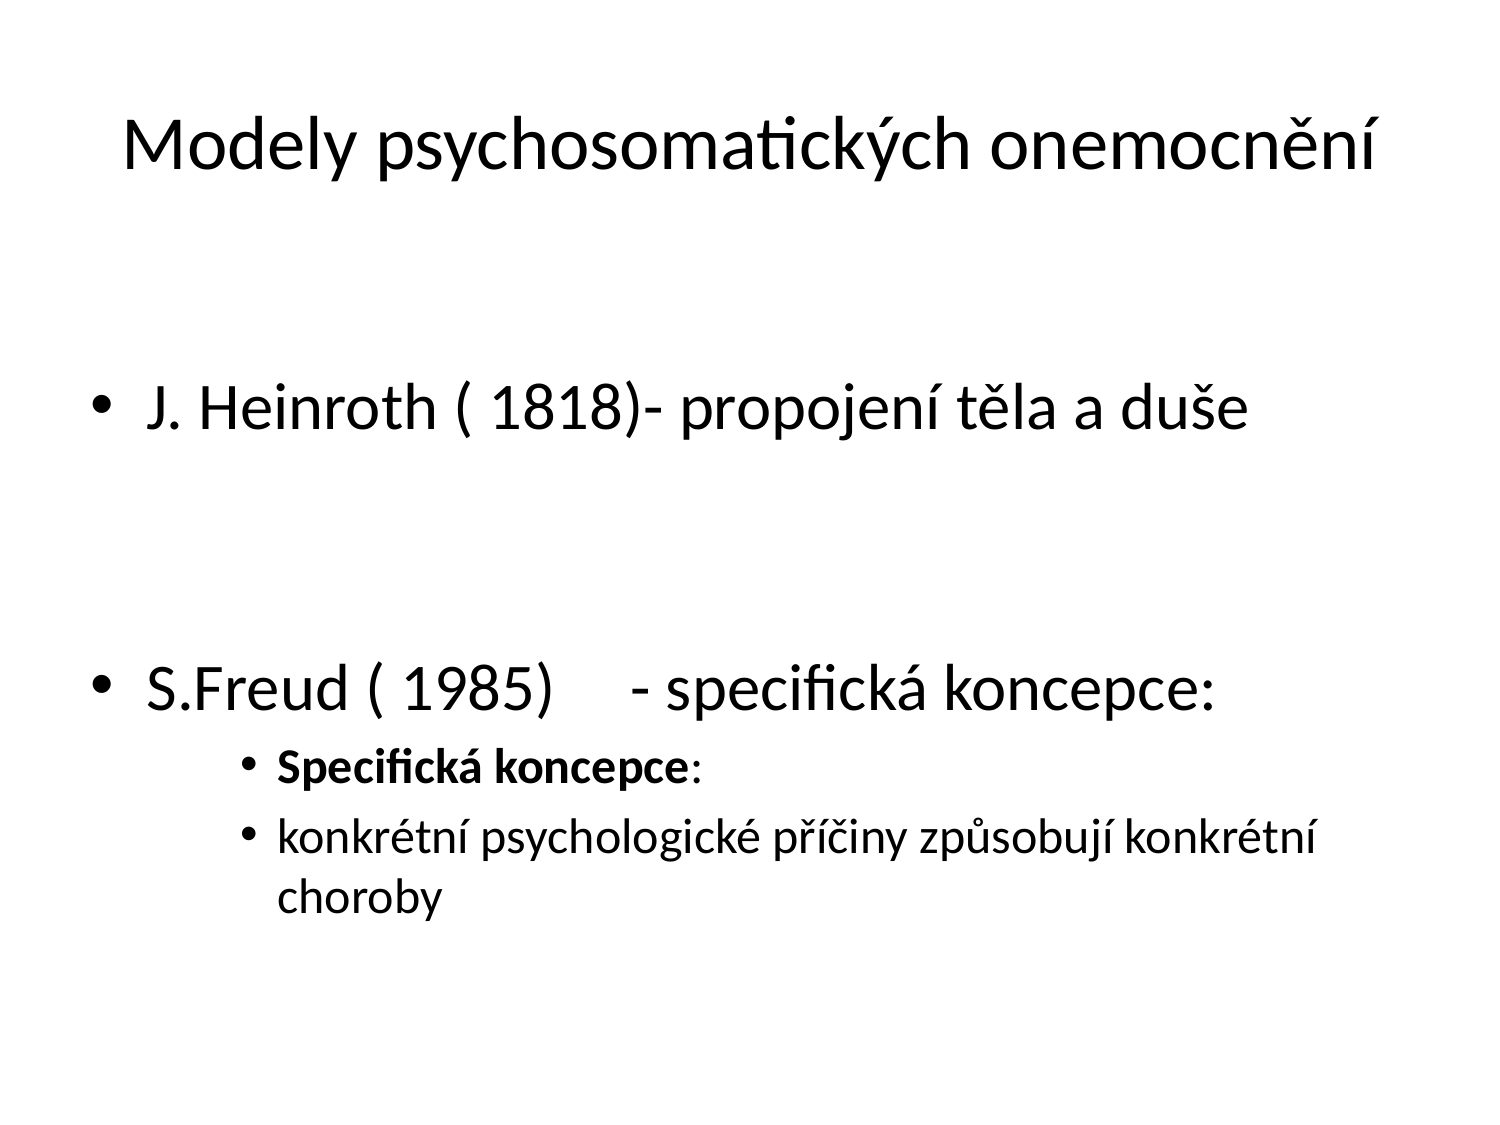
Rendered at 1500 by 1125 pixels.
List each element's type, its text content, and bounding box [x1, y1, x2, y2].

list J. Heinroth ( 1818)- propojení těla a duše S.Freud ( 1985) - specifická koncepce: Specifická koncepce: konkrétní psychologické příčiny způsobují konkrétní choroby [75, 262, 1425, 1005]
title Modely psychosomatických onemocnění [75, 45, 1425, 233]
